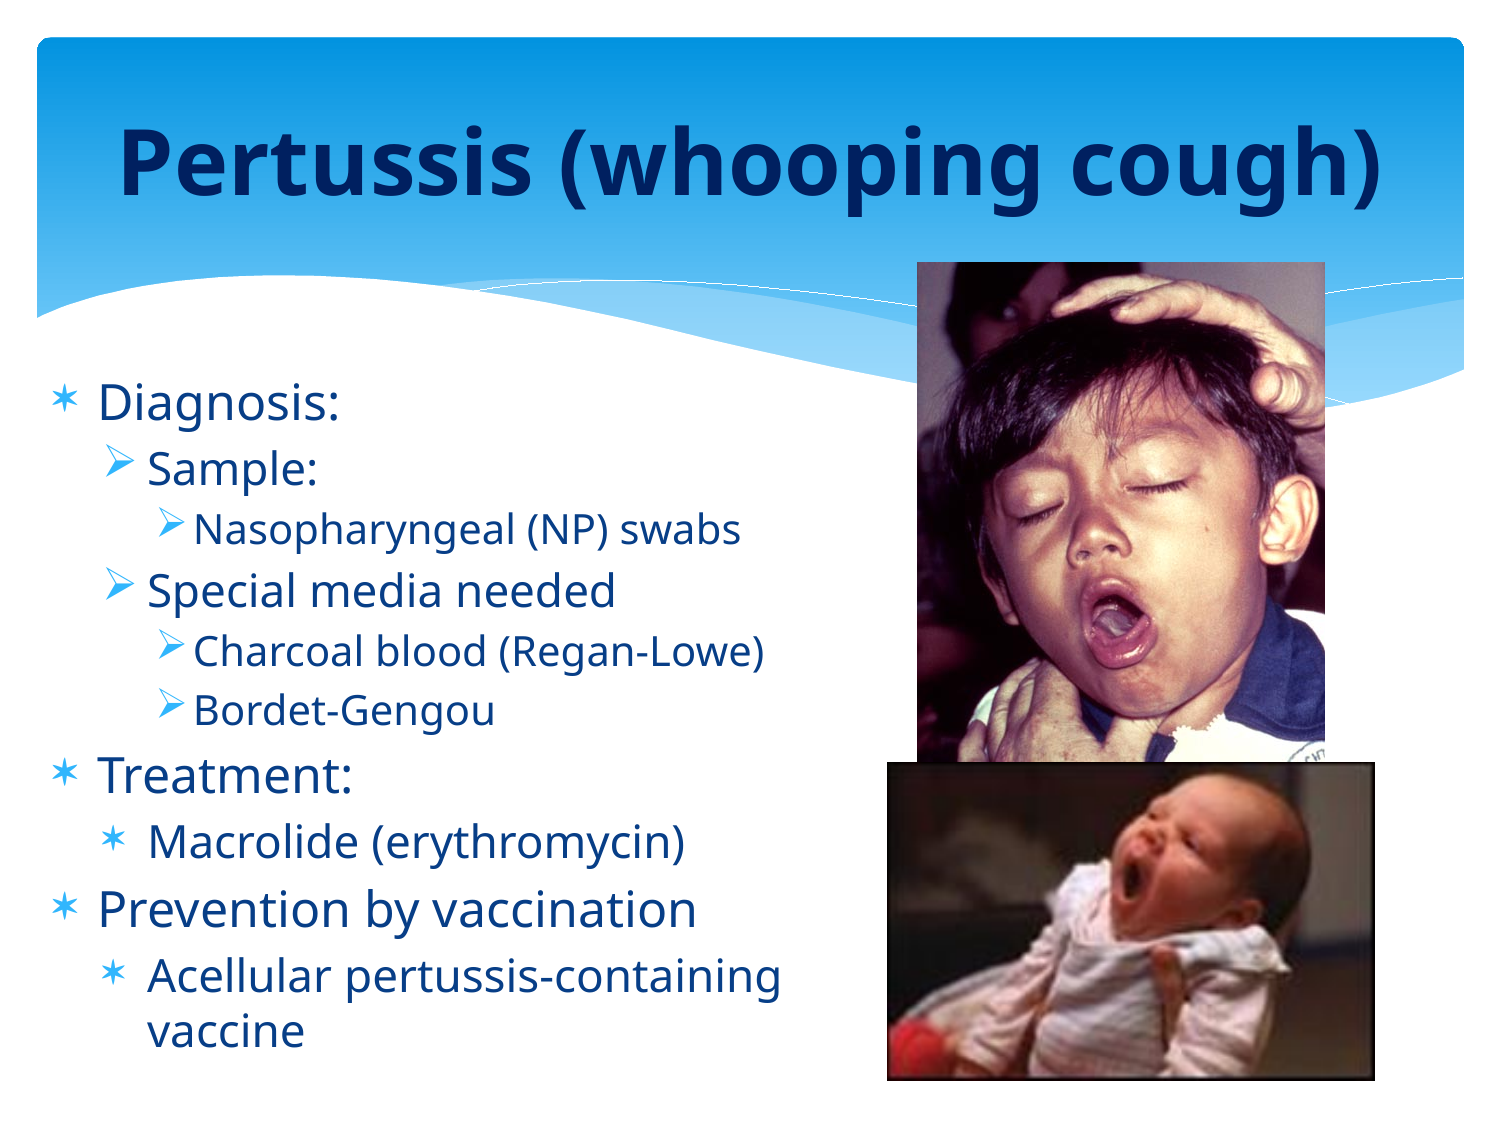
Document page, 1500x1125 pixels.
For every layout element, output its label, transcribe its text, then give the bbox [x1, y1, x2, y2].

list Diagnosis: Sample: Nasopharyngeal (NP) swabs Special media needed Charcoal blood (Regan-Lowe) Bordet-Gengou Treatment: Macrolide (erythromycin) Prevention by vaccination Acellular pertussis-containing vaccine [37, 362, 850, 1081]
picture [887, 262, 1376, 1082]
title Pertussis (whooping cough) [75, 55, 1425, 261]
